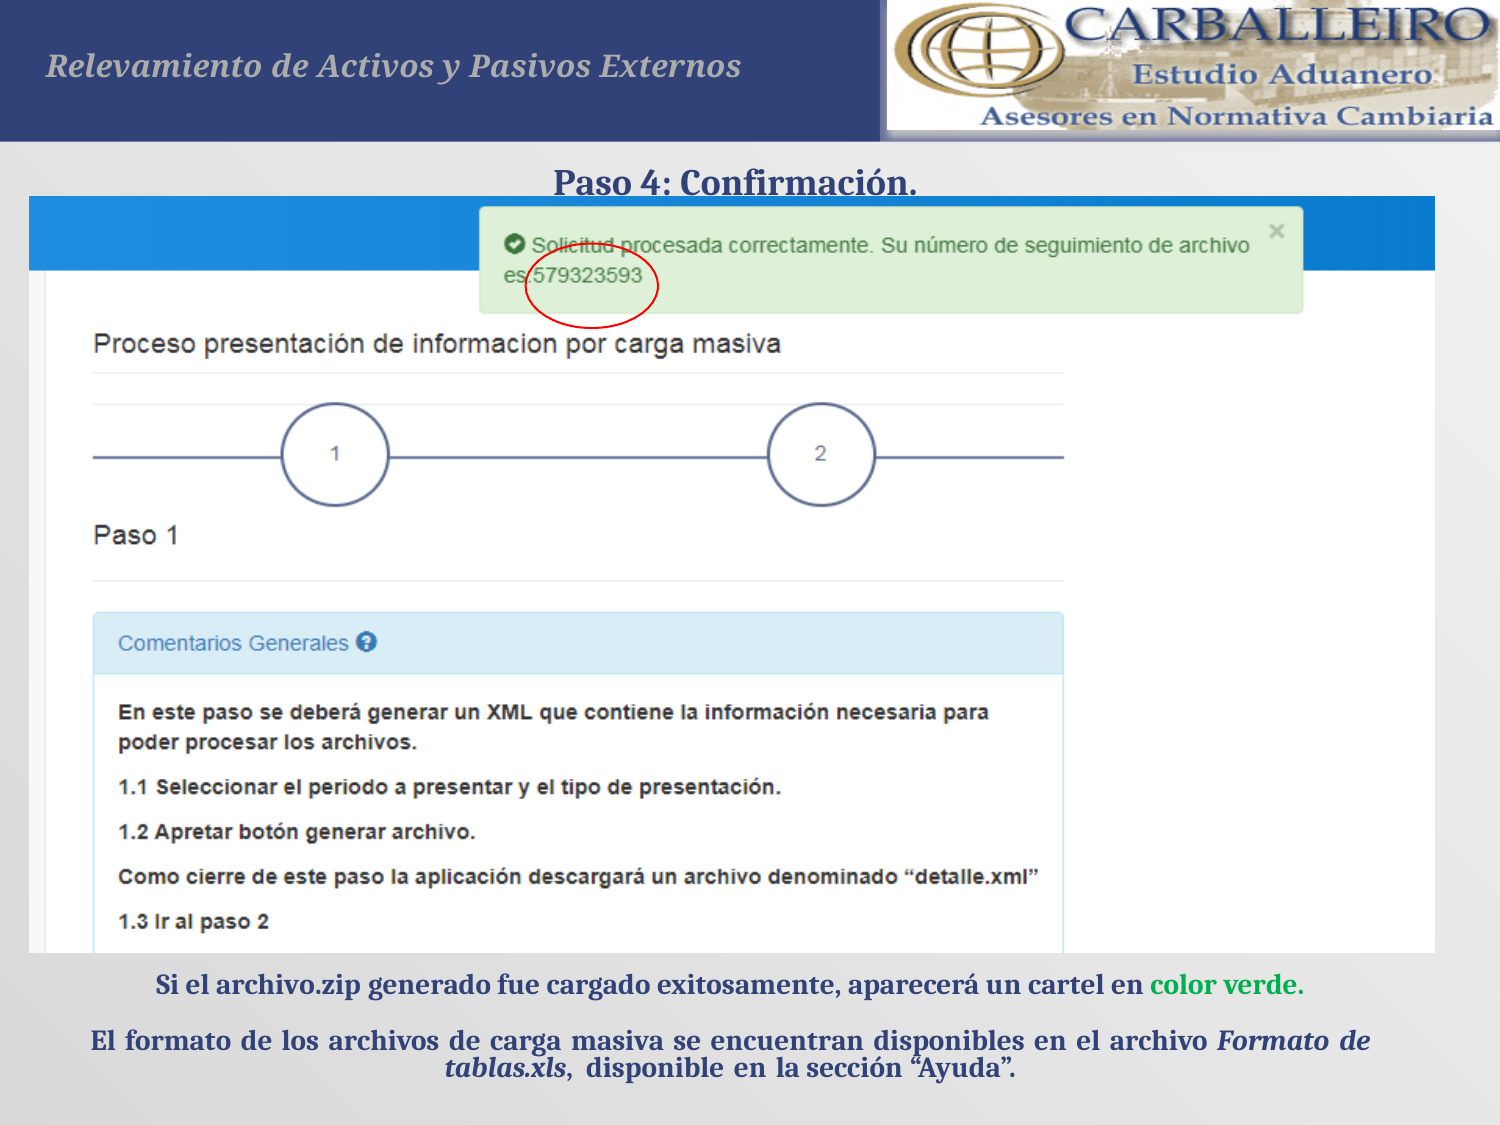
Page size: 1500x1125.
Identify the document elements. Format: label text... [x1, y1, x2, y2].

picture [887, 0, 1500, 130]
text_box Paso 4: Confirmación. [30, 162, 1439, 272]
text_box Si el archivo.zip generado fue cargado exitosamente, aparecerá un cartel en color verde. El formato de los archivos de carga masiva se encuentran disponibles en el archivo Formato de tablas.xls, disponible en la sección “Ayuda”. [29, 953, 1434, 1026]
text_box [879, 0, 887, 142]
text_box [0, 0, 879, 142]
text_box Relevamiento de Activos y Pasivos Externos [43, 49, 788, 98]
picture [29, 196, 1435, 953]
